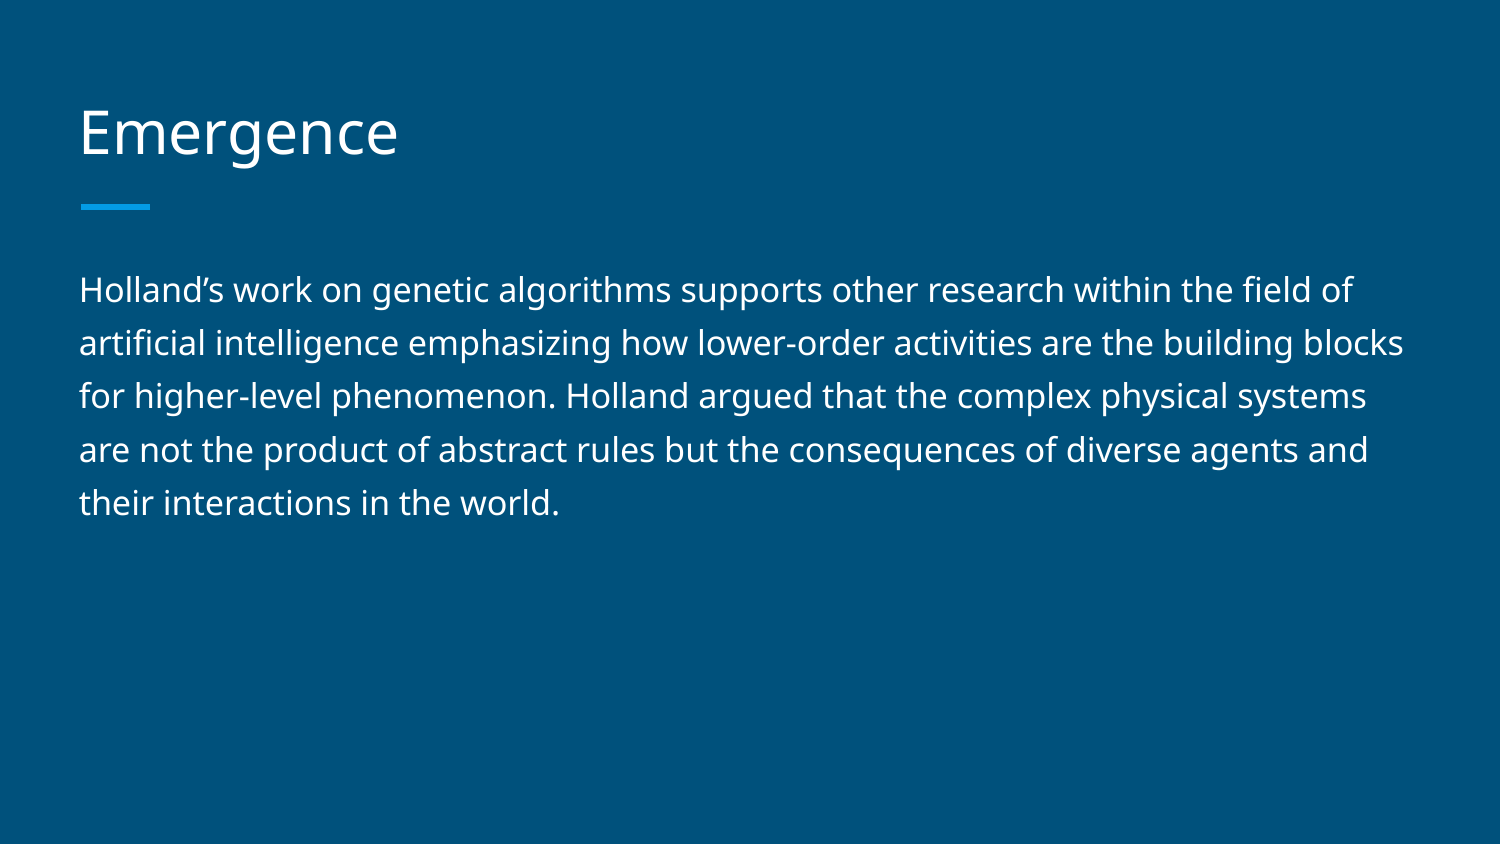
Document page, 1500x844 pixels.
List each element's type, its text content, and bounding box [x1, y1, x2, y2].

title Emergence [63, 75, 1437, 188]
list Holland’s work on genetic algorithms supports other research within the field of artificial intelligence emphasizing how lower-order activities are the building blocks for higher-level phenomenon. Holland argued that the complex physical systems are not the product of abstract rules but the consequences of diverse agents and their interactions in the world. [63, 244, 1437, 542]
